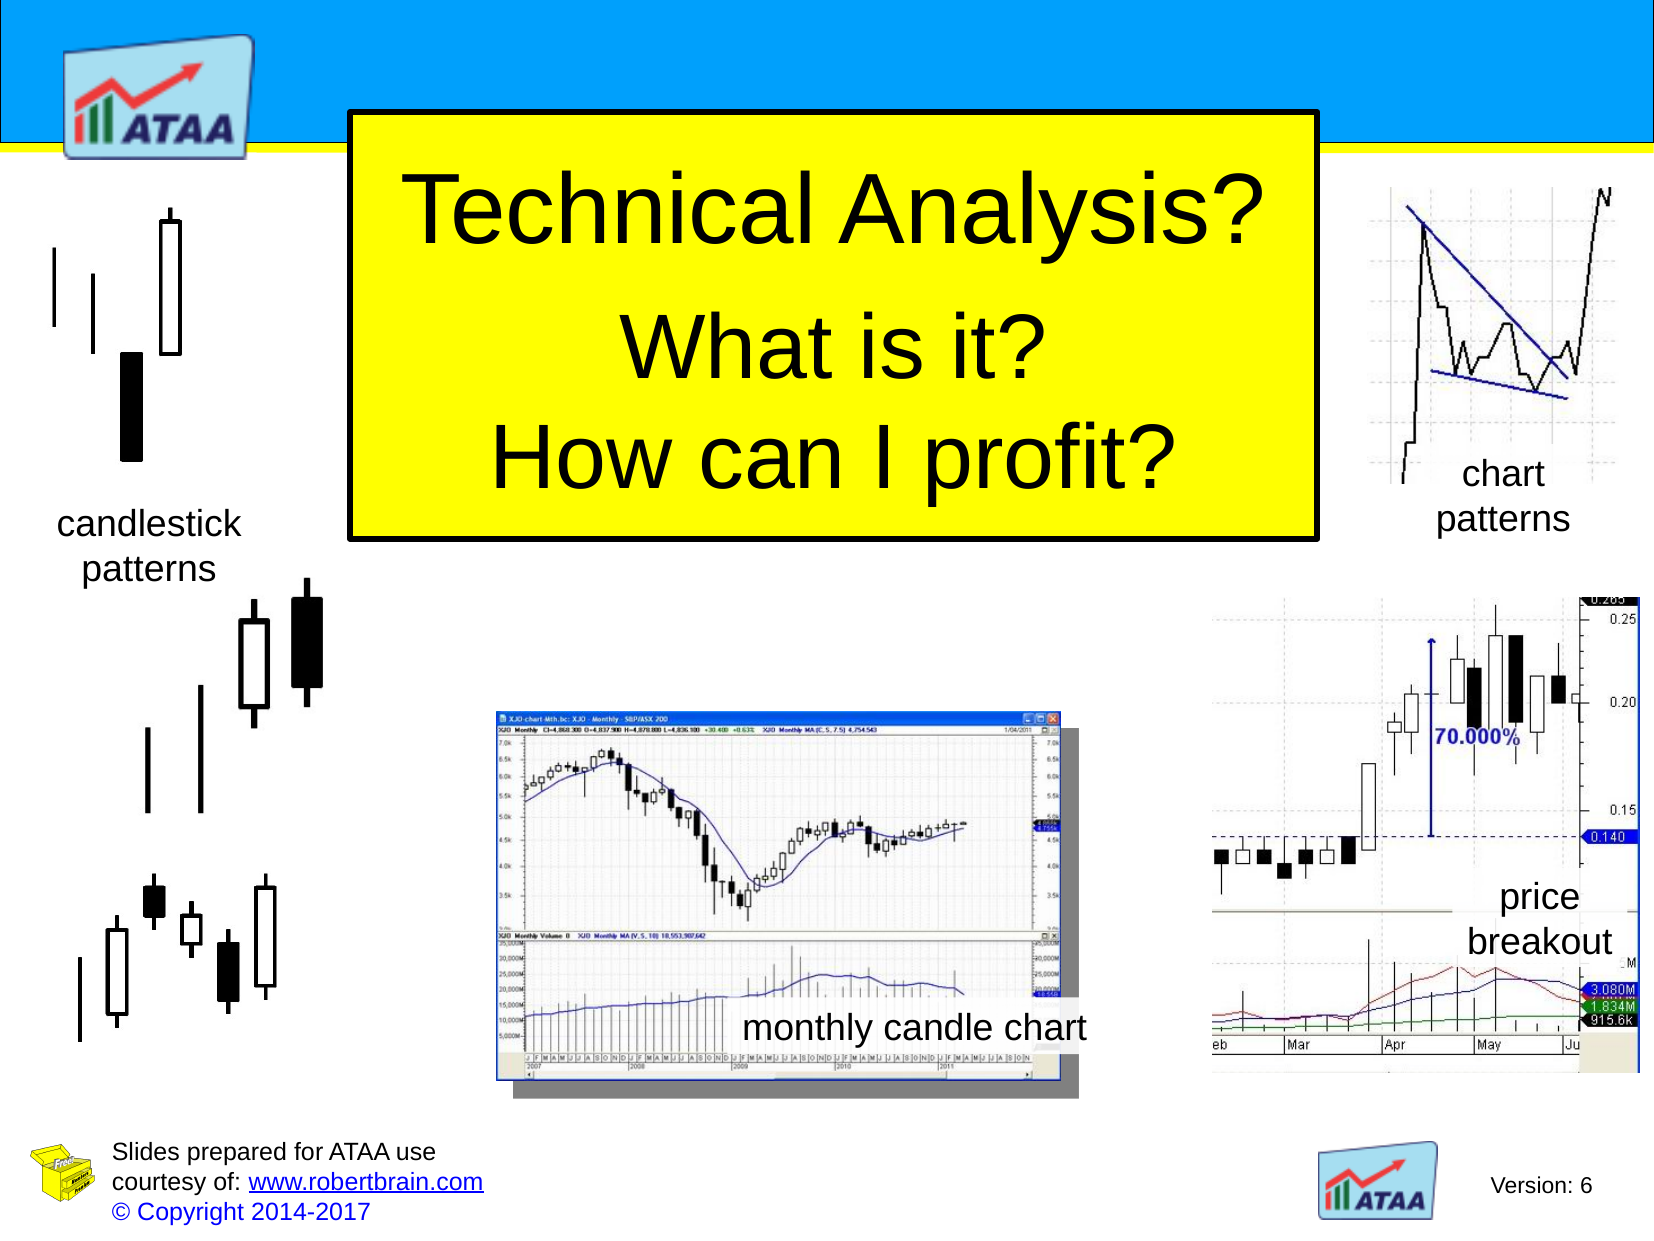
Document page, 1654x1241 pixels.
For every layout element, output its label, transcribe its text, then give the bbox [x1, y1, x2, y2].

picture [22, 188, 362, 1096]
picture [1212, 597, 1640, 1074]
picture [1367, 187, 1620, 484]
text_box chart patterns [1421, 492, 1586, 544]
text_box Version: 6 [1463, 1163, 1620, 1205]
text_box monthly candle chart [1067, 997, 1103, 1055]
picture [1318, 1141, 1438, 1220]
picture [62, 33, 255, 161]
picture [495, 711, 1061, 1081]
picture [30, 1144, 95, 1202]
text_box [0, 0, 1654, 143]
text_box Slides prepared for ATAA use courtesy of: www.robertbrain.com © Copyright 2014-2017 [97, 1130, 600, 1230]
text_box candlestick patterns [41, 494, 98, 593]
text_box Technical Analysis? What is it? How can I profit? [349, 112, 1318, 539]
